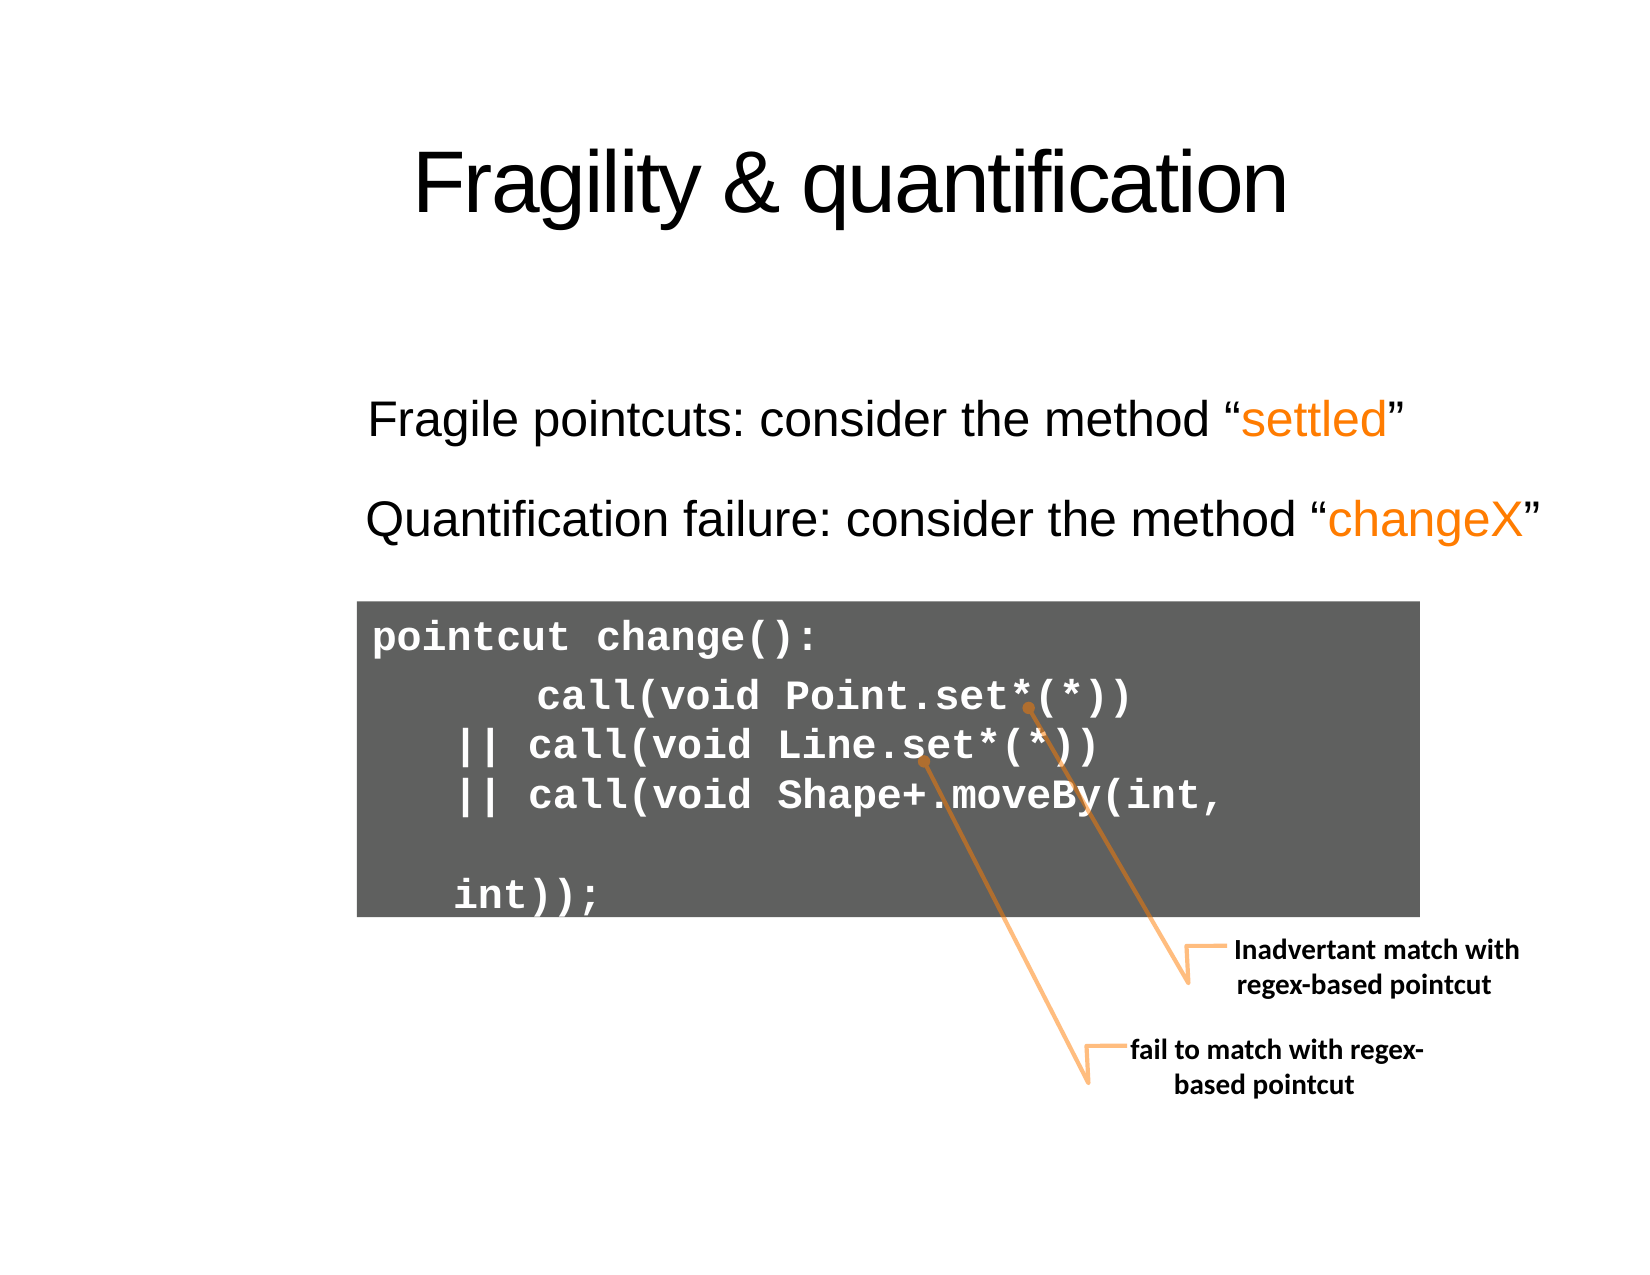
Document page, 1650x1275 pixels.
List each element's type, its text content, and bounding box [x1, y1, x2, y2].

text_box Quantification failure: consider the method “changeX” [337, 487, 1552, 547]
text_box pointcut change(): call(void Point.set*(*)) || call(void Line.set*(*)) || call(void Shape+.moveBy(int, int)); [356, 601, 1420, 918]
text_box Inadvertant match with regex-based pointcut [1022, 701, 1539, 986]
title Fragility & quantification [200, 125, 1500, 338]
text_box fail to match with regex-based pointcut [917, 755, 1439, 1086]
text_box Fragile pointcuts: consider the method “settled” [339, 387, 1442, 447]
